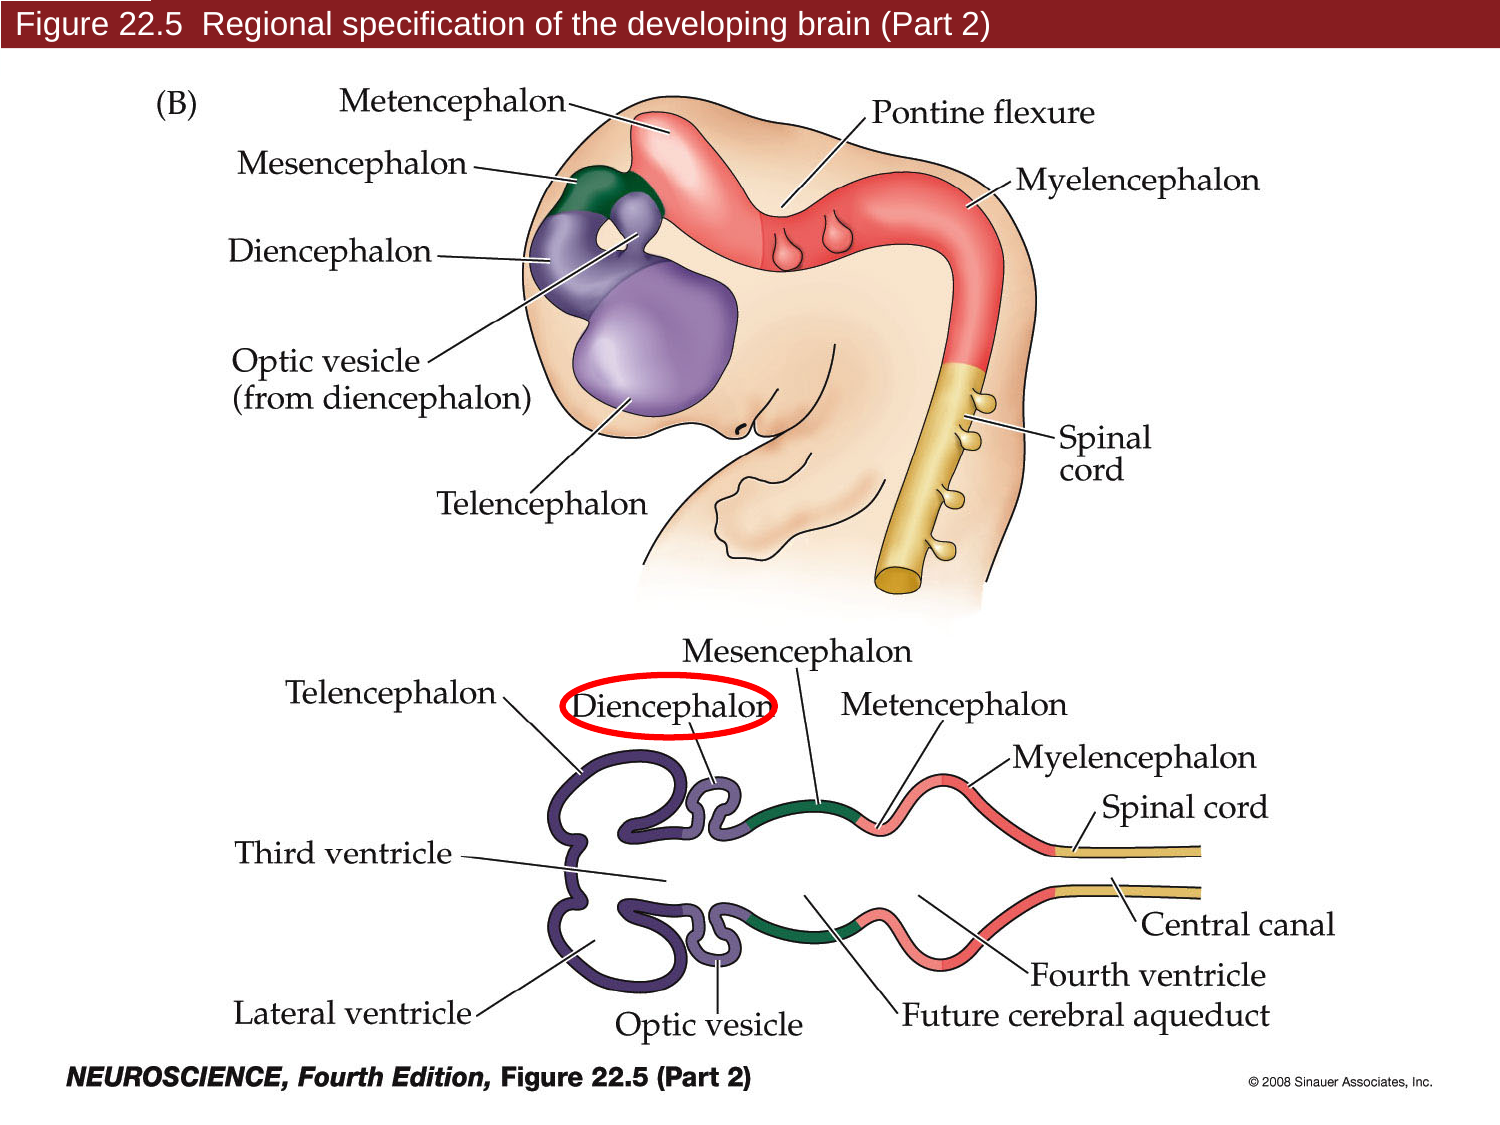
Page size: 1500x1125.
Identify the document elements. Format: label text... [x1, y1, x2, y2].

picture [49, 54, 1450, 1124]
title Figure 22.5 Regional specification of the developing brain (Part 2) [4, 0, 1500, 51]
